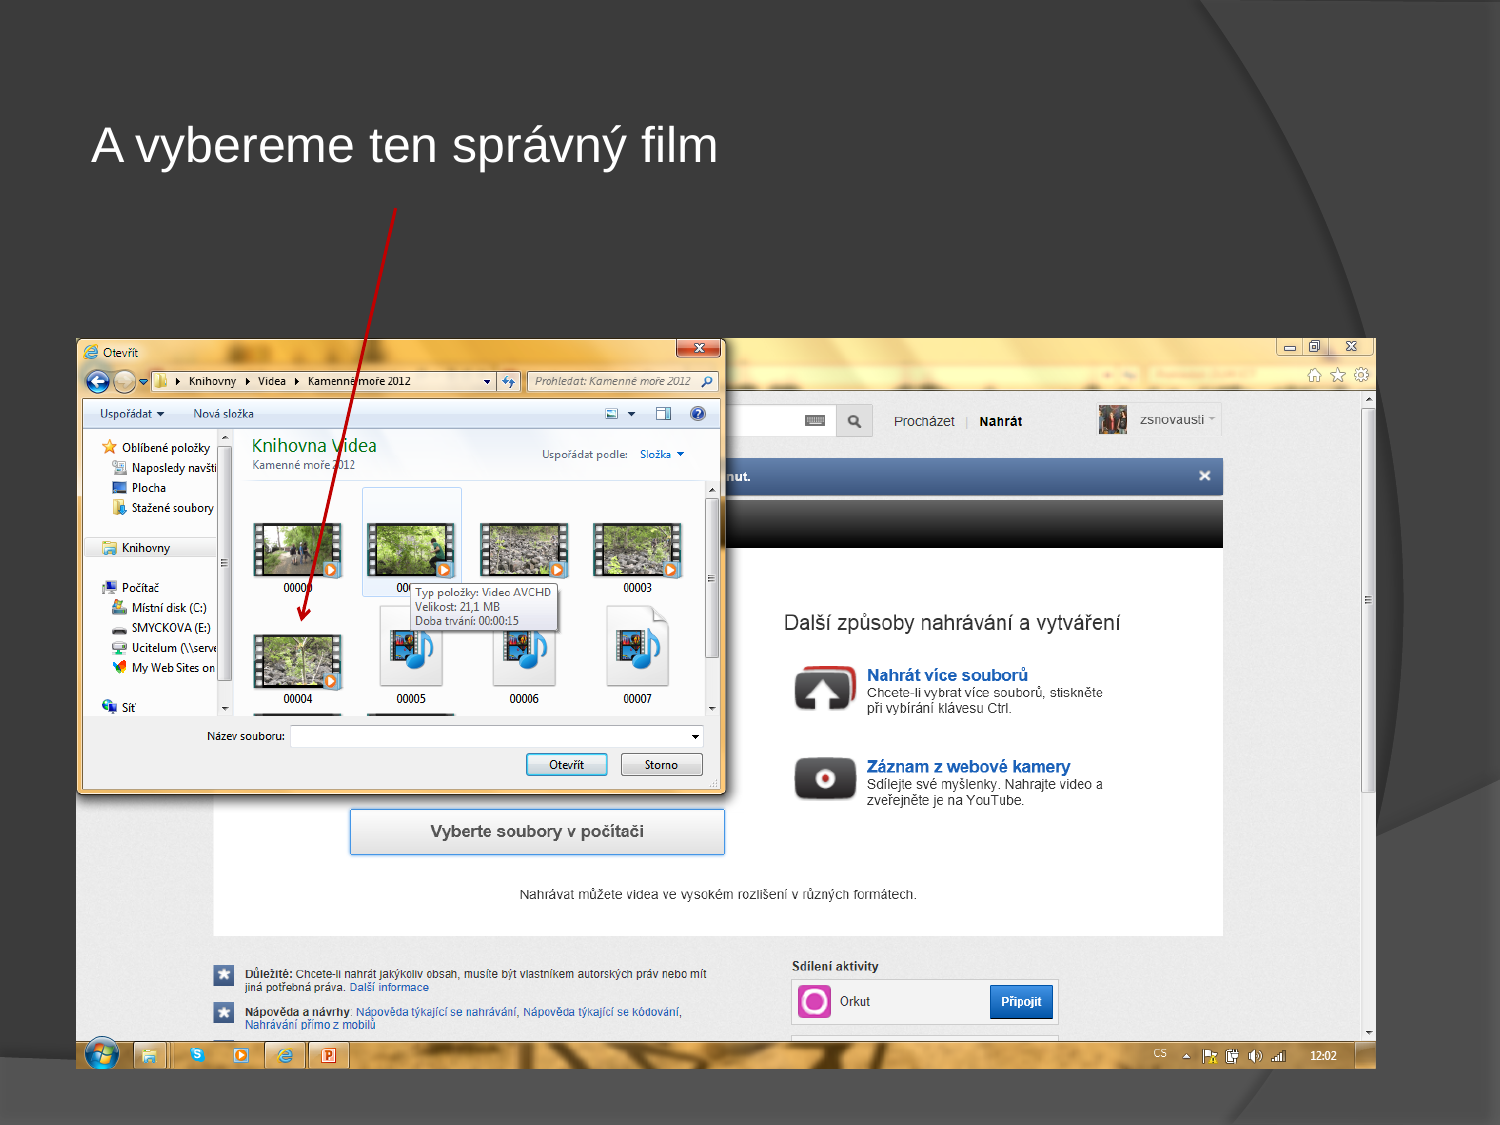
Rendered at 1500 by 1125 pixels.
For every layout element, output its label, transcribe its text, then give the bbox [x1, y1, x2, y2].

text_box A vybereme ten správný film [76, 105, 1282, 180]
picture [76, 337, 1377, 1069]
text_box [300, 207, 396, 622]
